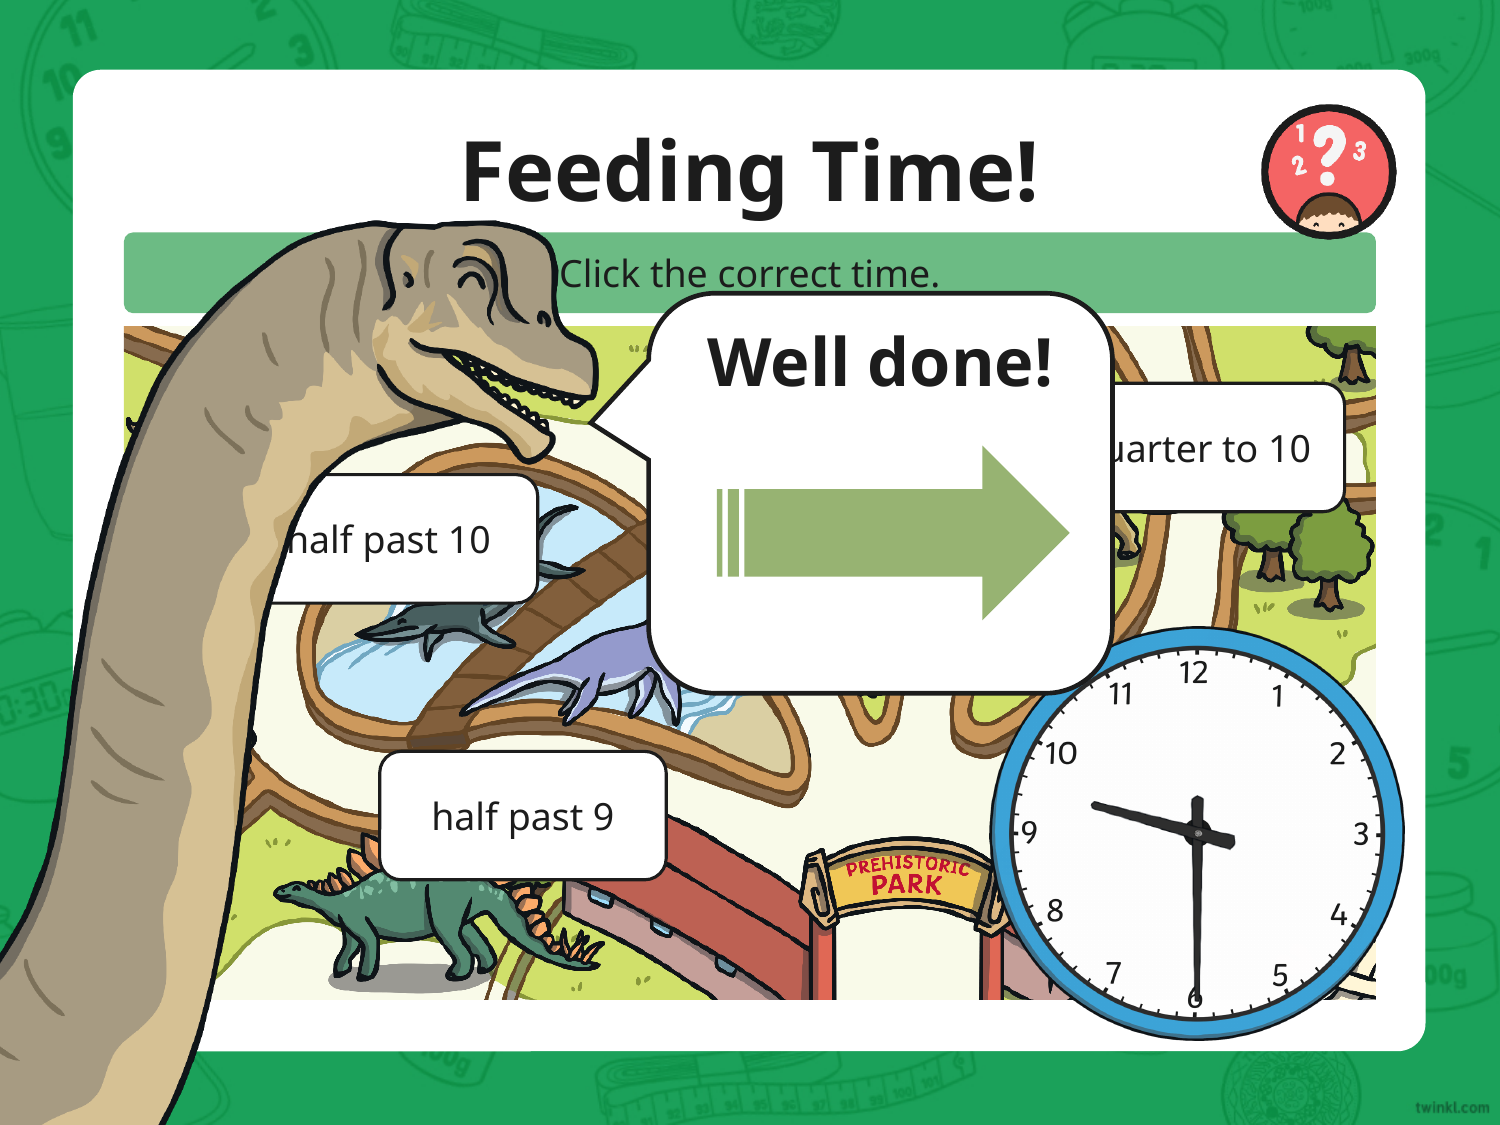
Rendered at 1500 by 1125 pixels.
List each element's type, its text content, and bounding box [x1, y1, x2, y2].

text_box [0, 220, 1113, 1125]
picture [1257, 100, 1400, 243]
picture [0, 0, 1500, 1125]
picture [1113, 326, 1405, 1041]
text_box Click the correct time. [1113, 231, 1378, 315]
text_box Feeding Time! [459, 118, 1041, 219]
